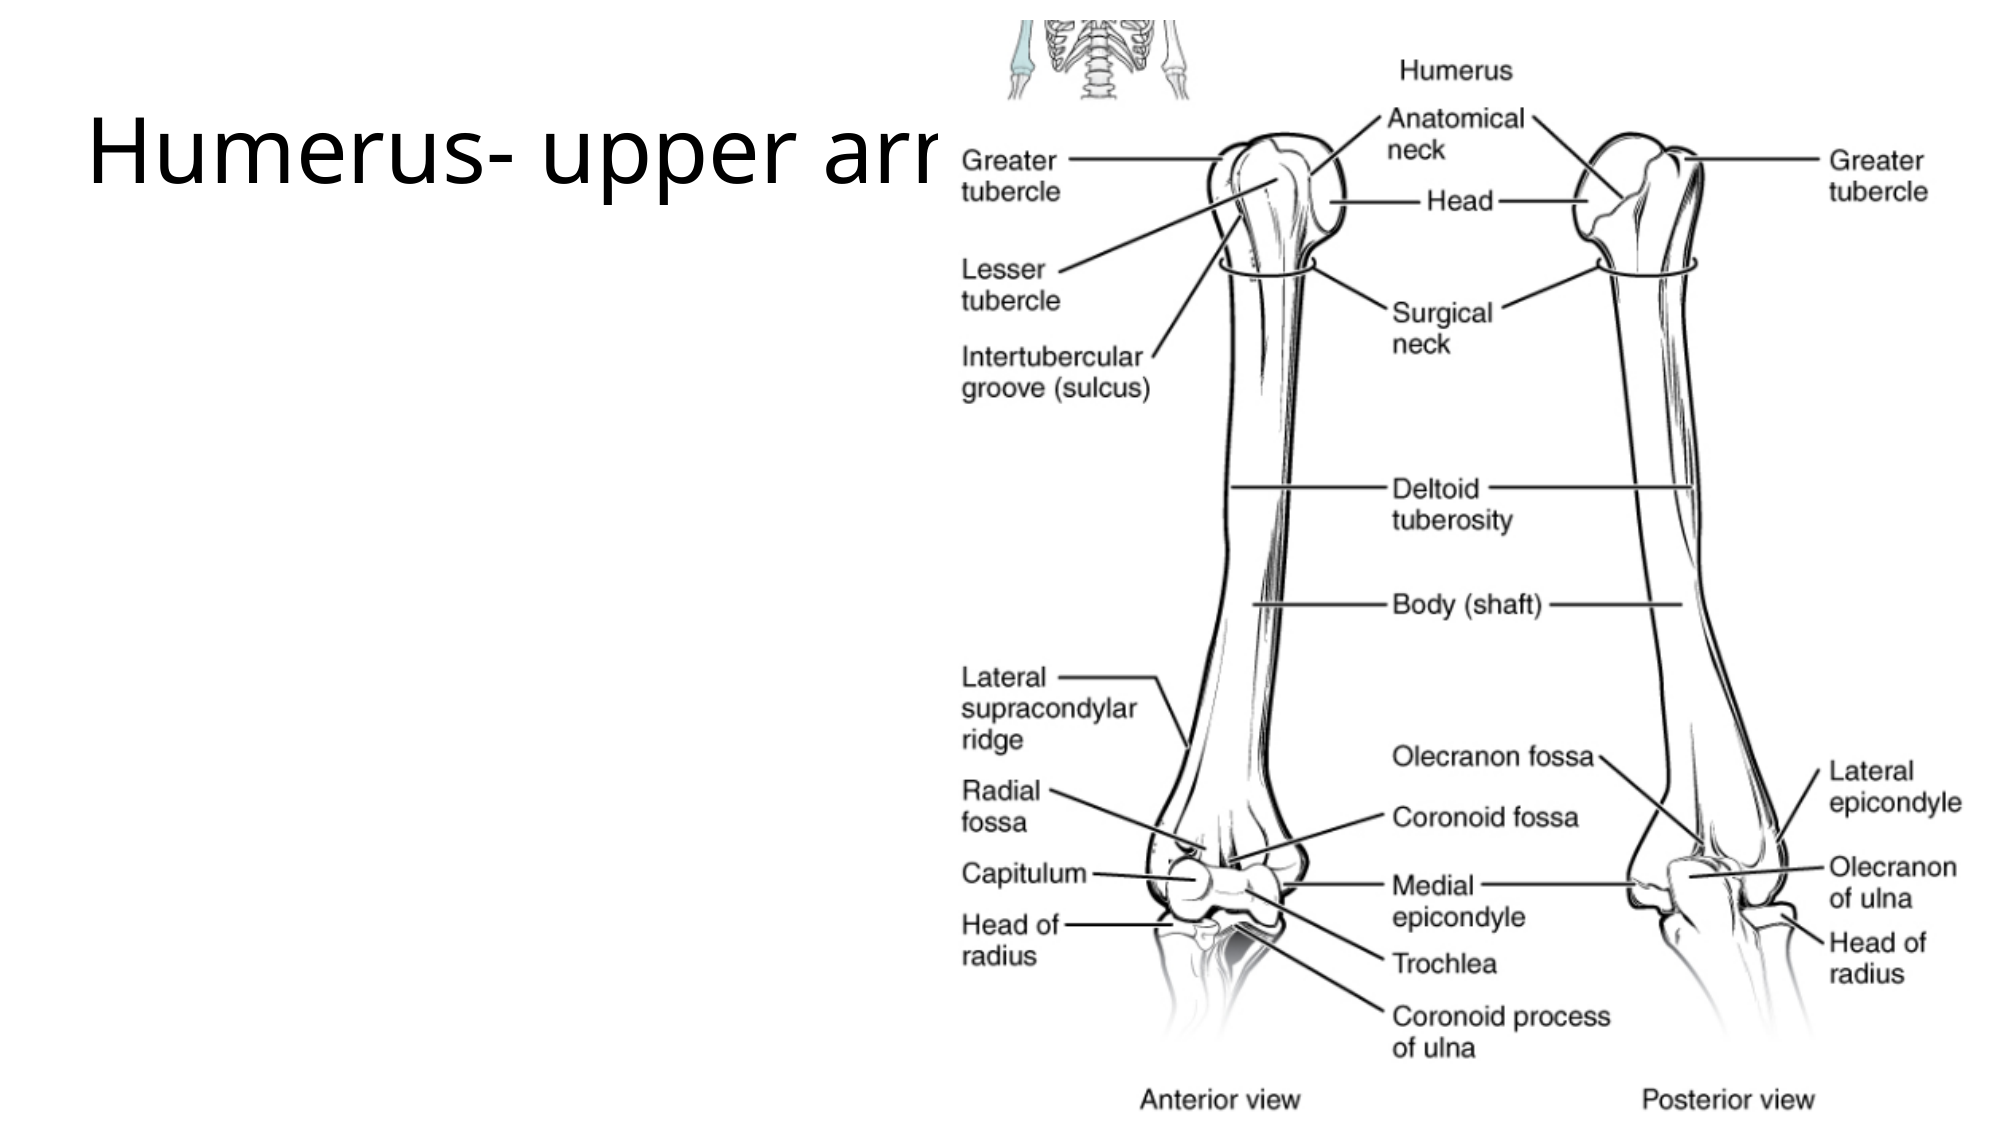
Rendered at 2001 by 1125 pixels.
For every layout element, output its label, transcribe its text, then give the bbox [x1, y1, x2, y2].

picture [938, 20, 2000, 1113]
title Humerus- upper arm [0, 45, 938, 263]
